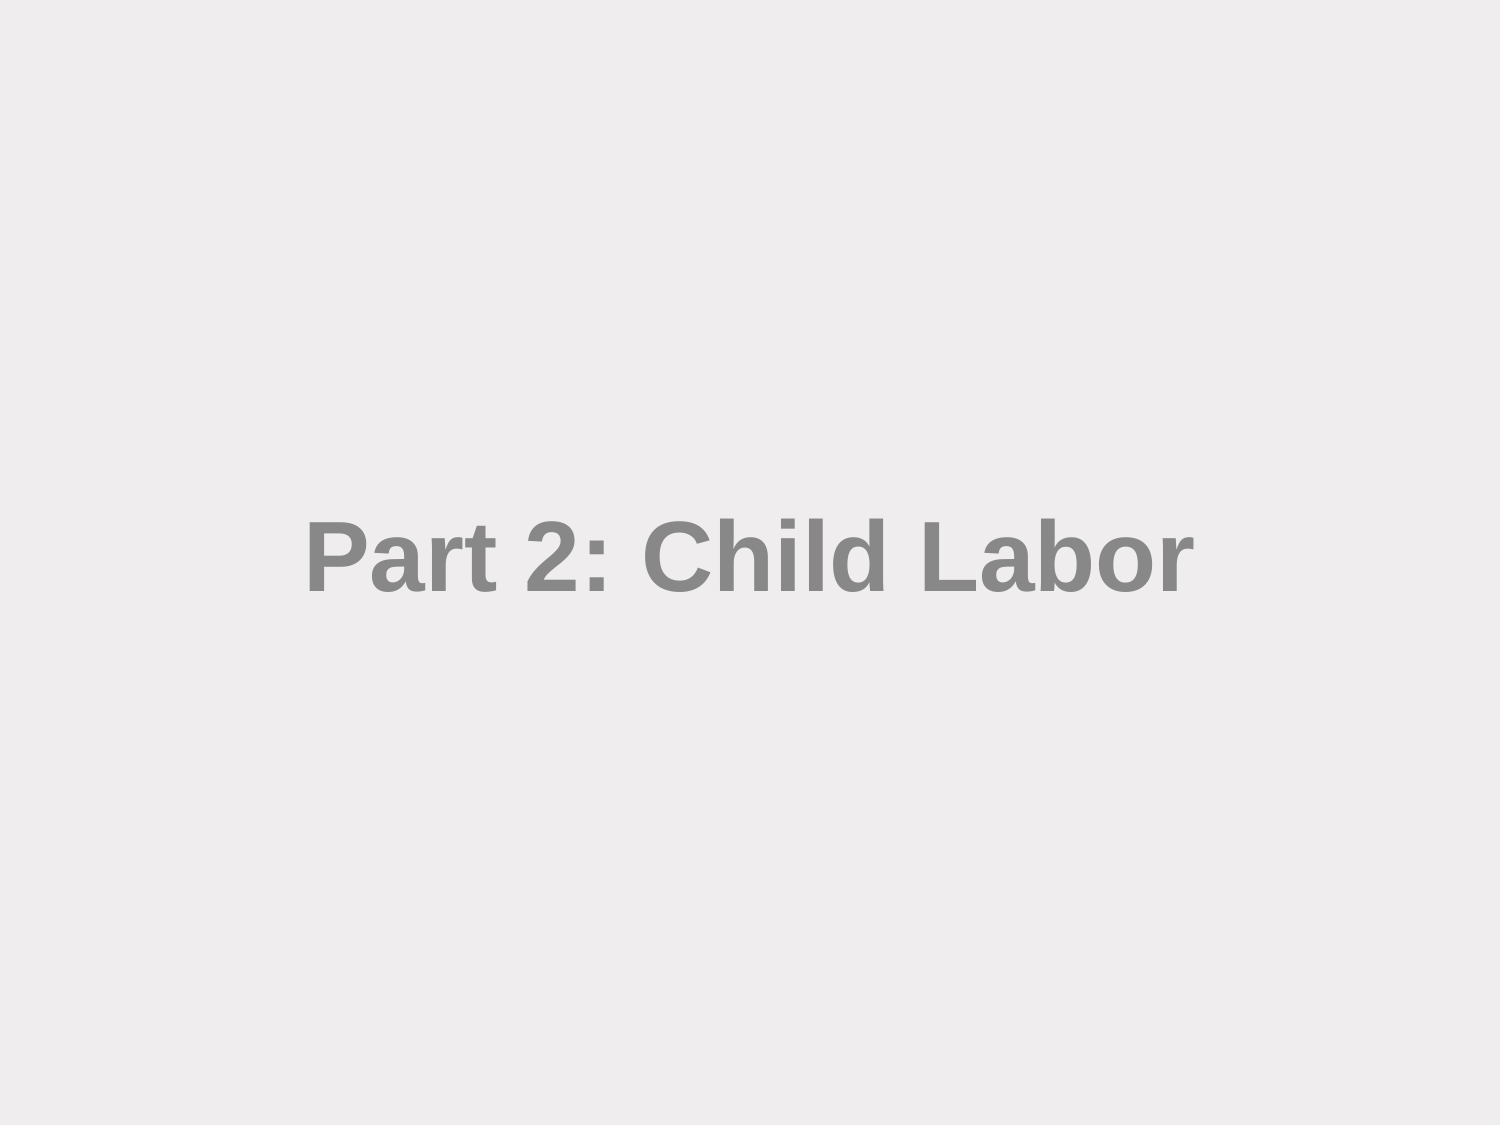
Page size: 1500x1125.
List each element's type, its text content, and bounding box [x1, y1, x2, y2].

title Part 2: Child Labor [84, 216, 1416, 909]
